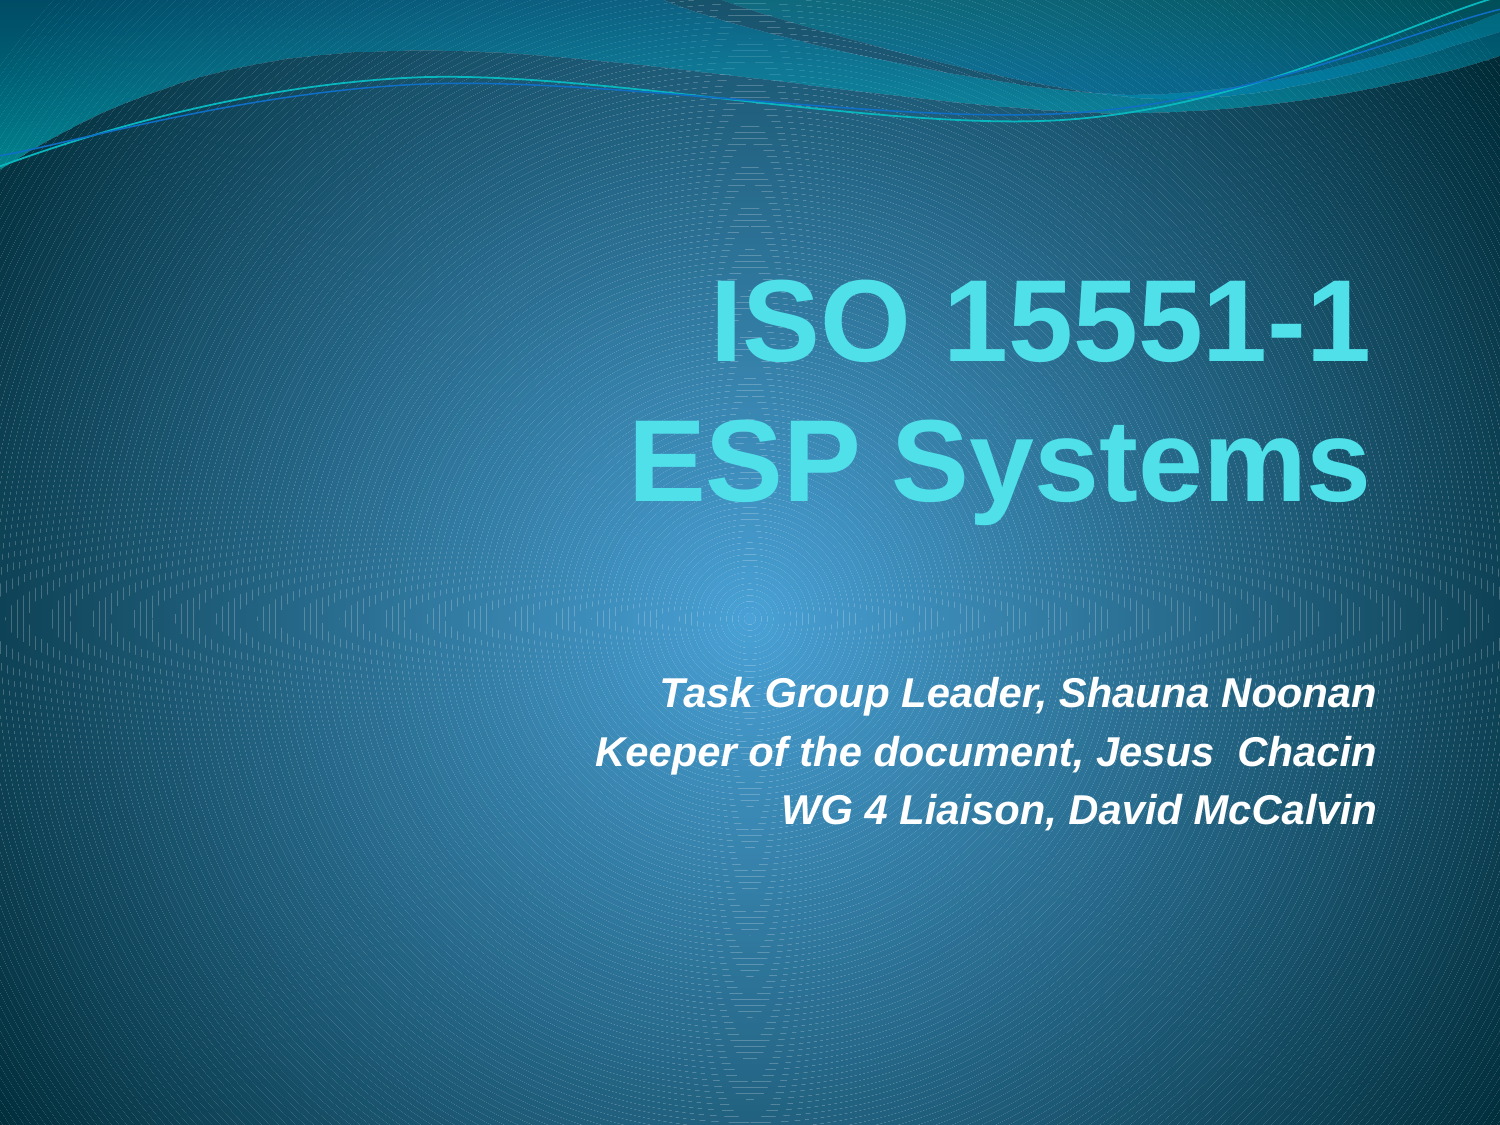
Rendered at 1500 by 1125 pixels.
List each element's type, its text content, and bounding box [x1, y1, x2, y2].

subtitle Task Group Leader, Shauna Noonan Keeper of the document, Jesus Chacin WG 4 Liaison, David McCalvin [225, 600, 1388, 1038]
title ISO 15551-1 ESP Systems [87, 224, 1376, 525]
